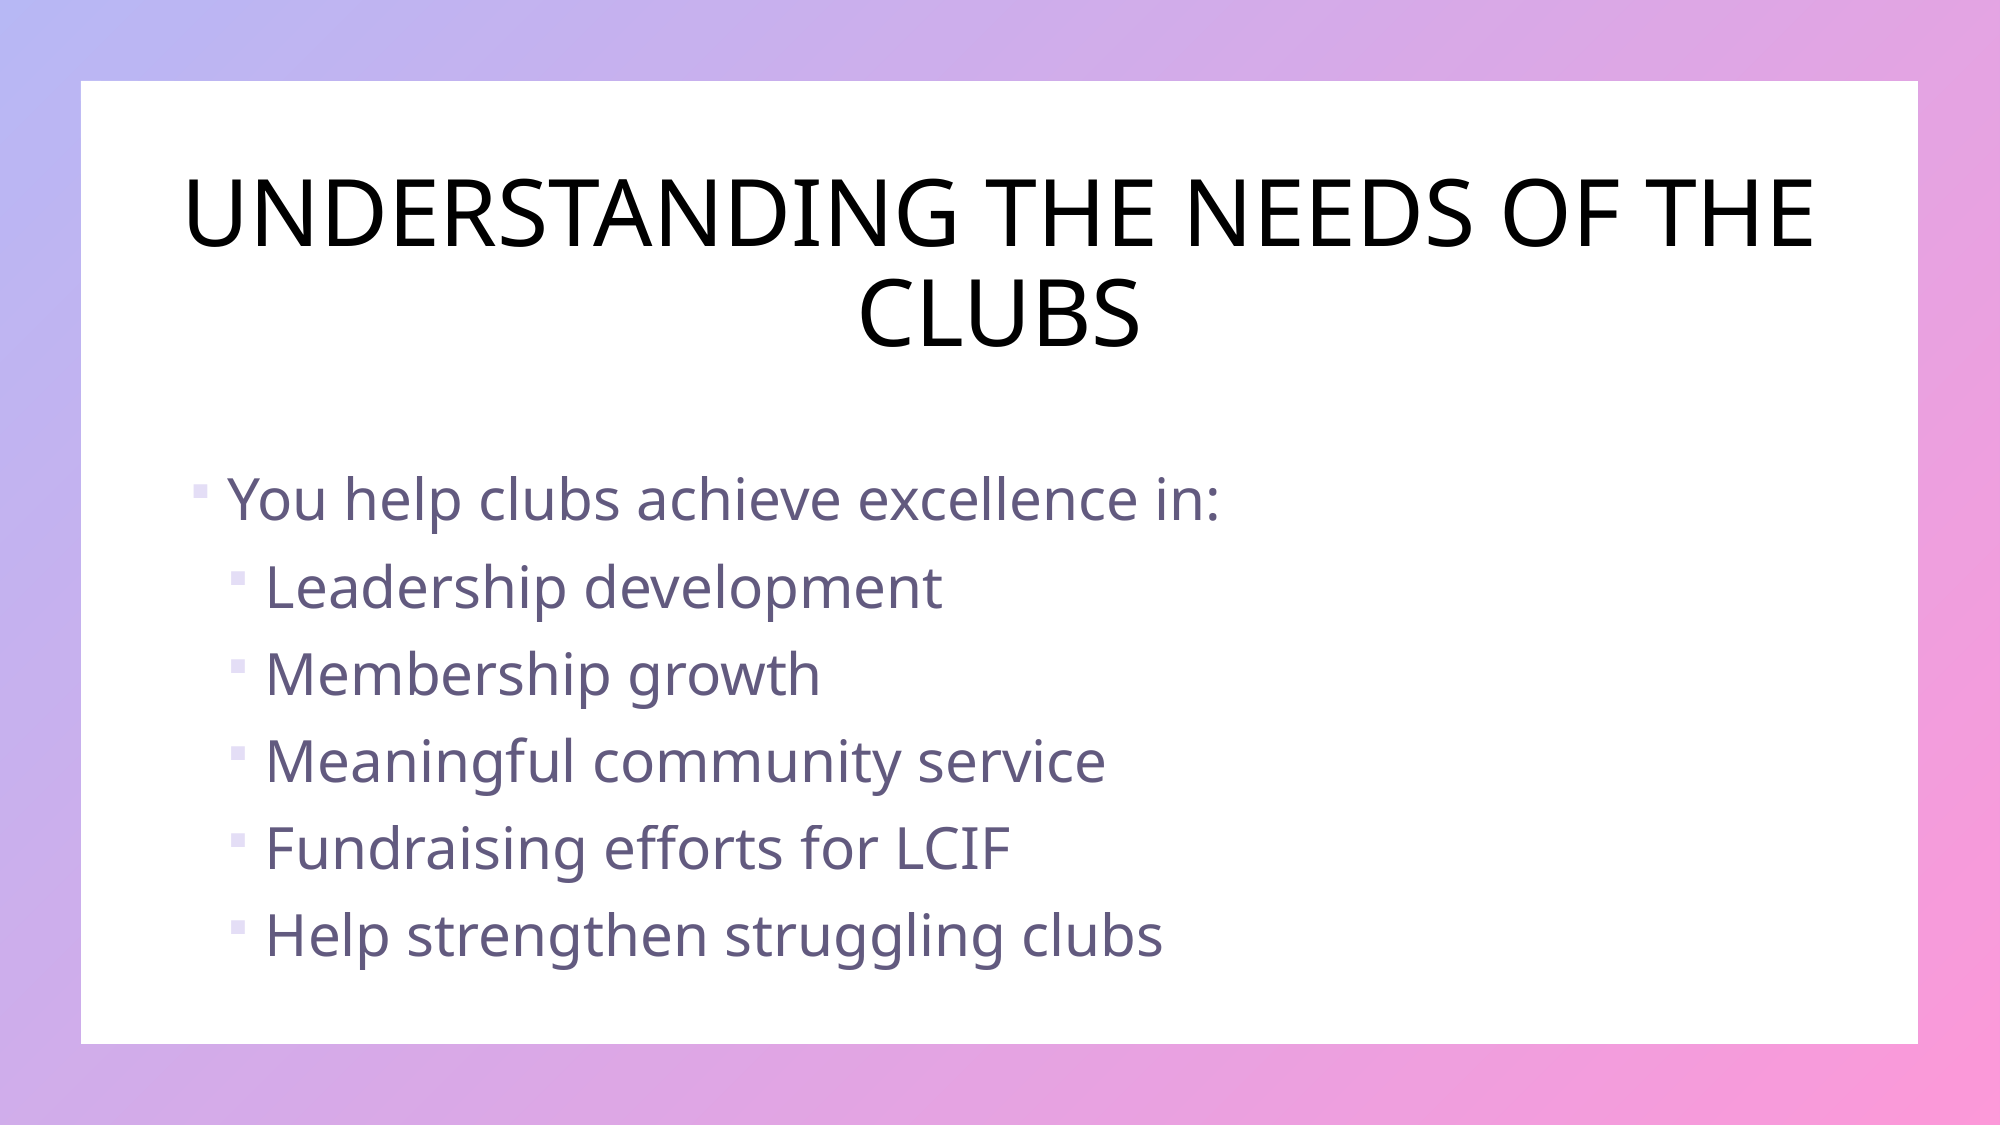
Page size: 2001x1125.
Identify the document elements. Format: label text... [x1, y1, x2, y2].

list You help clubs achieve excellence in: Leadership development Membership growth Meaningful community service Fundraising efforts for LCIF Help strengthen struggling clubs [137, 357, 1863, 1014]
title UNDERSTANDING THE NEEDS OF THE CLUBS [137, 157, 1863, 357]
